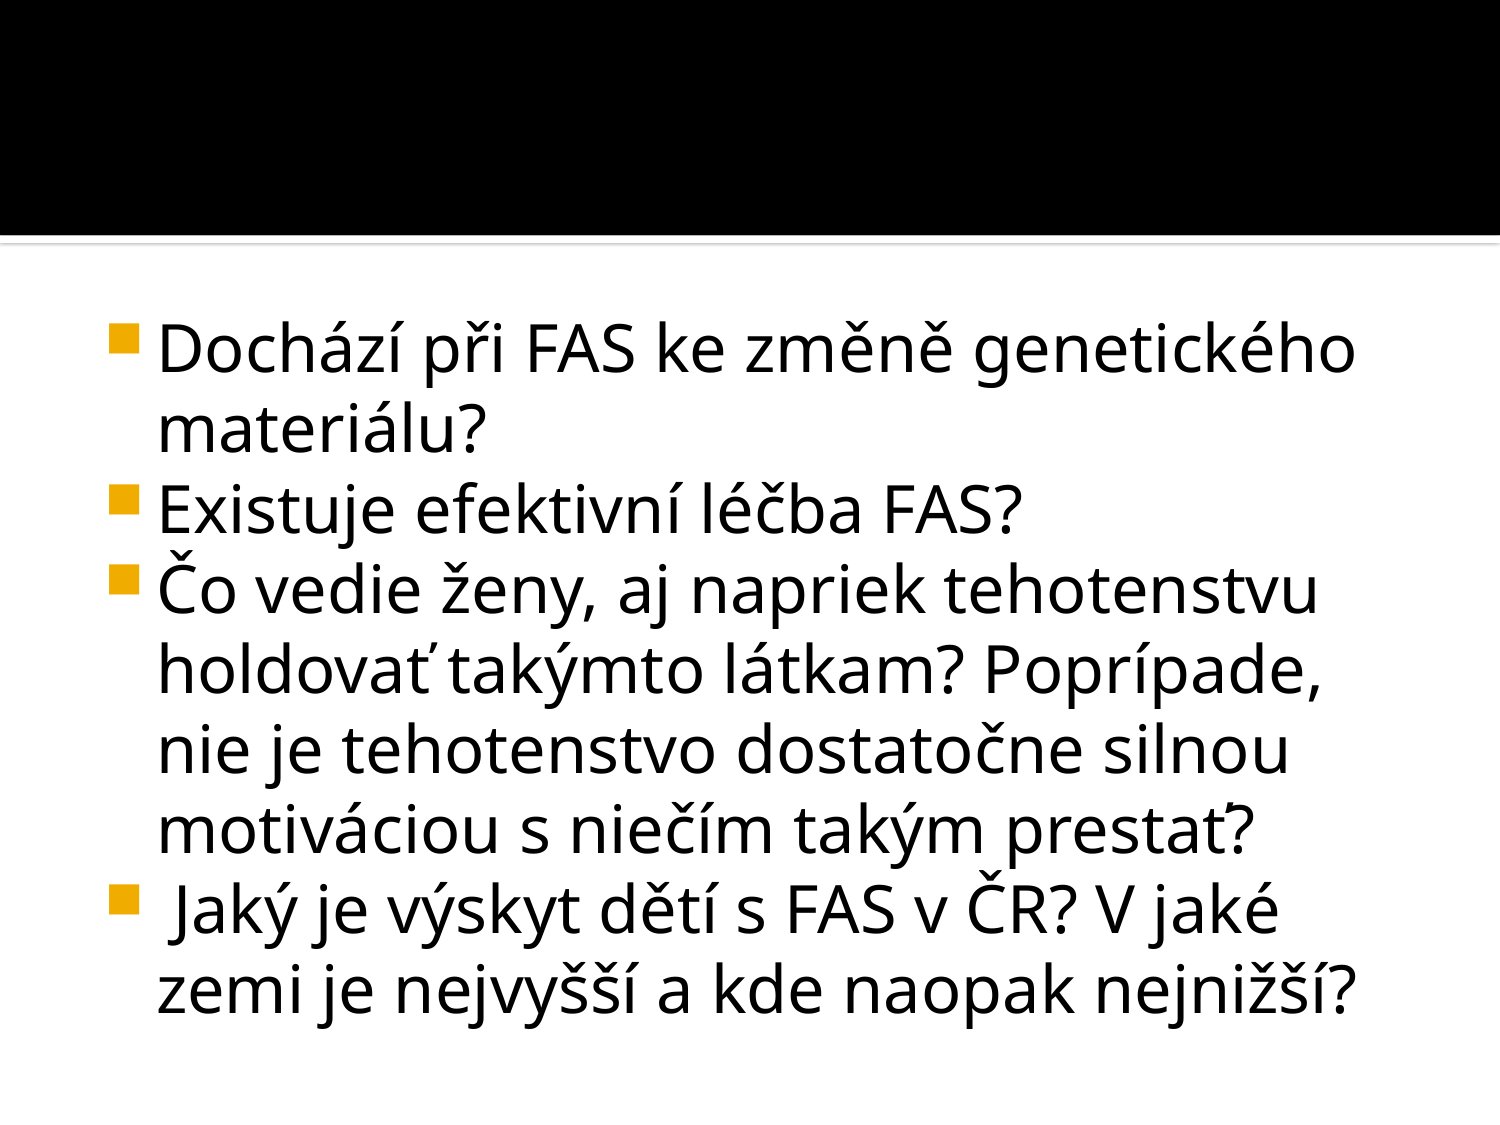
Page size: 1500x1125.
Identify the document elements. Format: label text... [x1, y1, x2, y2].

list Dochází při FAS ke změně genetického materiálu? Existuje efektivní léčba FAS? Čo vedie ženy, aj napriek tehotenstvu holdovať takýmto látkam? Poprípade, nie je tehotenstvo dostatočne silnou motiváciou s niečím takým prestať? Jaký je výskyt dětí s FAS v ČR? V jaké zemi je nejvyšší a kde naopak nejnižší? [75, 291, 1425, 1050]
